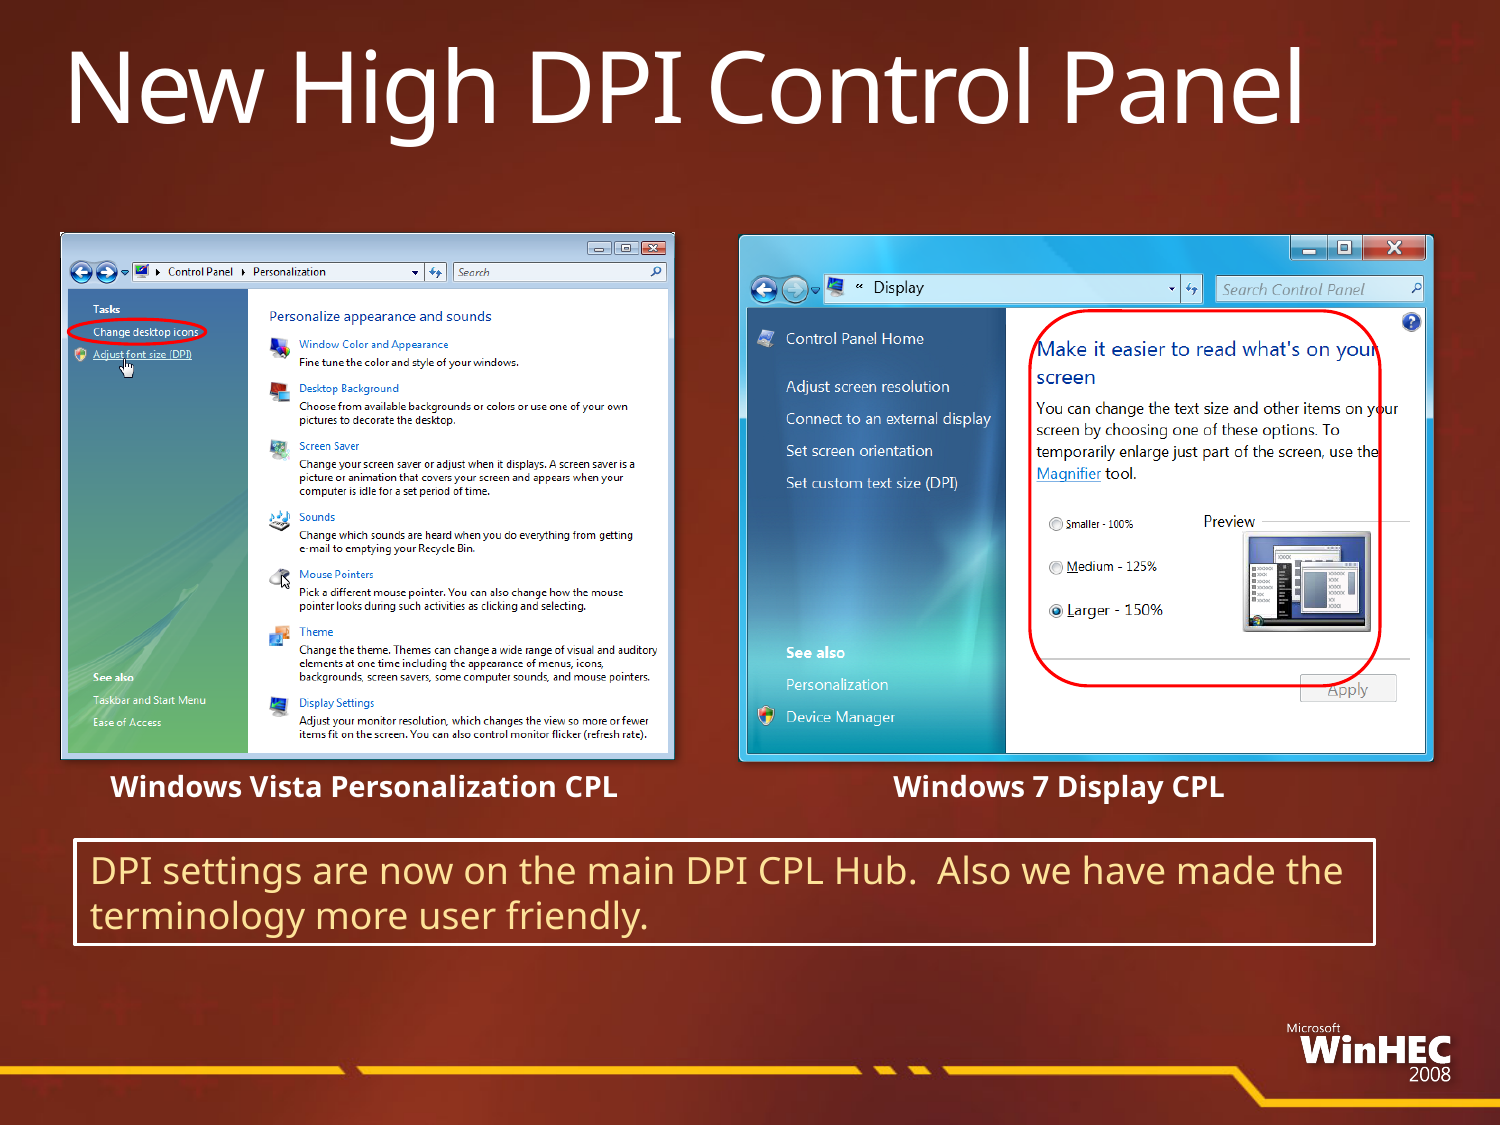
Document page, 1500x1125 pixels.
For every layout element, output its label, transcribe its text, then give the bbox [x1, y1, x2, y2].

title New High DPI Control Panel [62, 37, 1438, 147]
picture [0, 0, 1500, 1125]
text_box Windows 7 Display CPL [878, 773, 1376, 811]
text_box Windows Vista Personalization CPL [95, 770, 676, 811]
text_box DPI settings are now on the main DPI CPL Hub. Also we have made the terminology more user friendly. [75, 839, 1375, 945]
